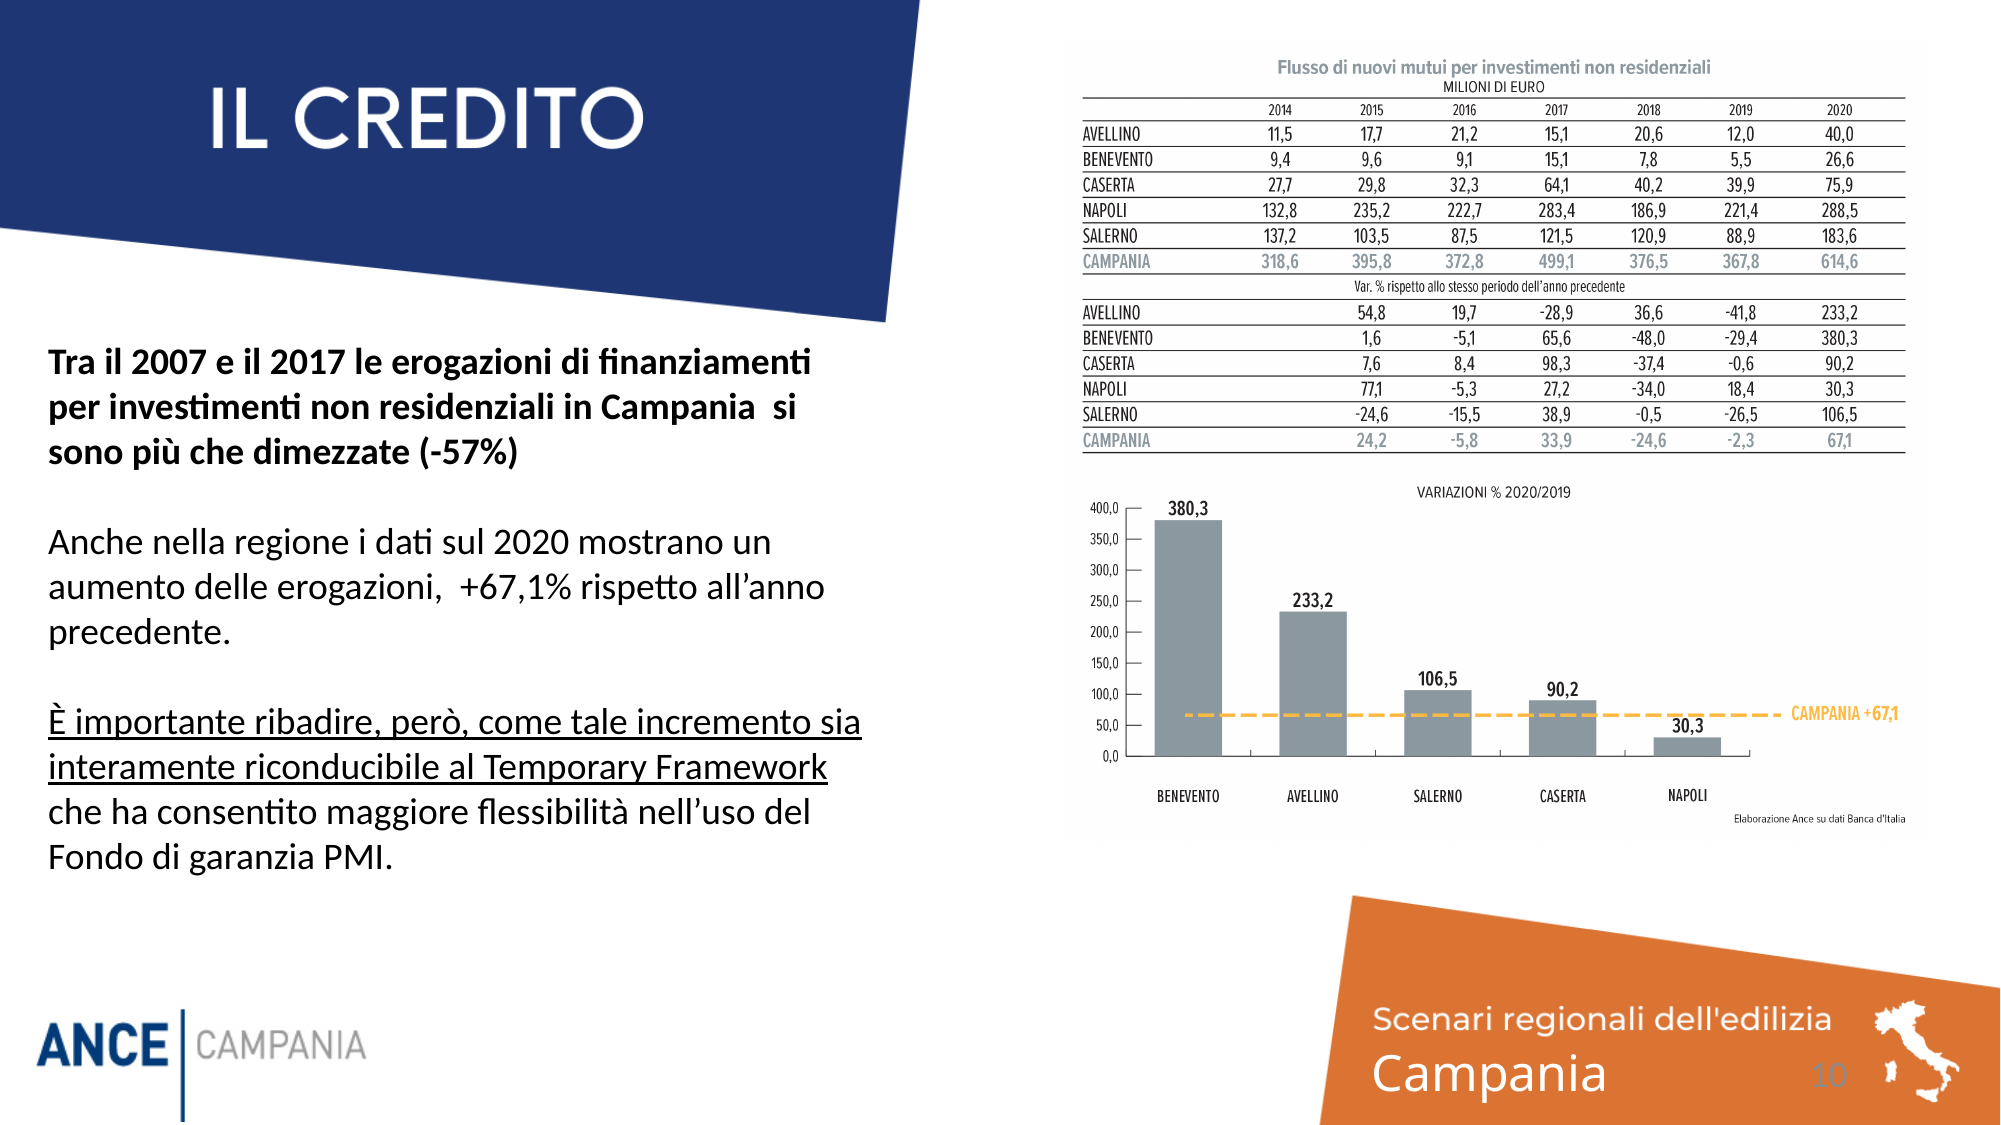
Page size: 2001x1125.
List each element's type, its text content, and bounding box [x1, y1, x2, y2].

picture [0, 0, 2001, 1125]
slide_number 10 [1412, 1042, 1863, 1103]
text_box Tra il 2007 e il 2017 le erogazioni di finanziamenti per investimenti non residenziali in Campania si sono più che dimezzate (-57%) Anche nella regione i dati sul 2020 mostrano un aumento delle erogazioni, +67,1% rispetto all’anno precedente. È importante ribadire, però, come tale incremento sia interamente riconducibile al Temporary Framework che ha consentito maggiore flessibilità nell’uso del Fondo di garanzia PMI. [33, 329, 884, 885]
text_box Campania [1357, 1034, 1709, 1110]
